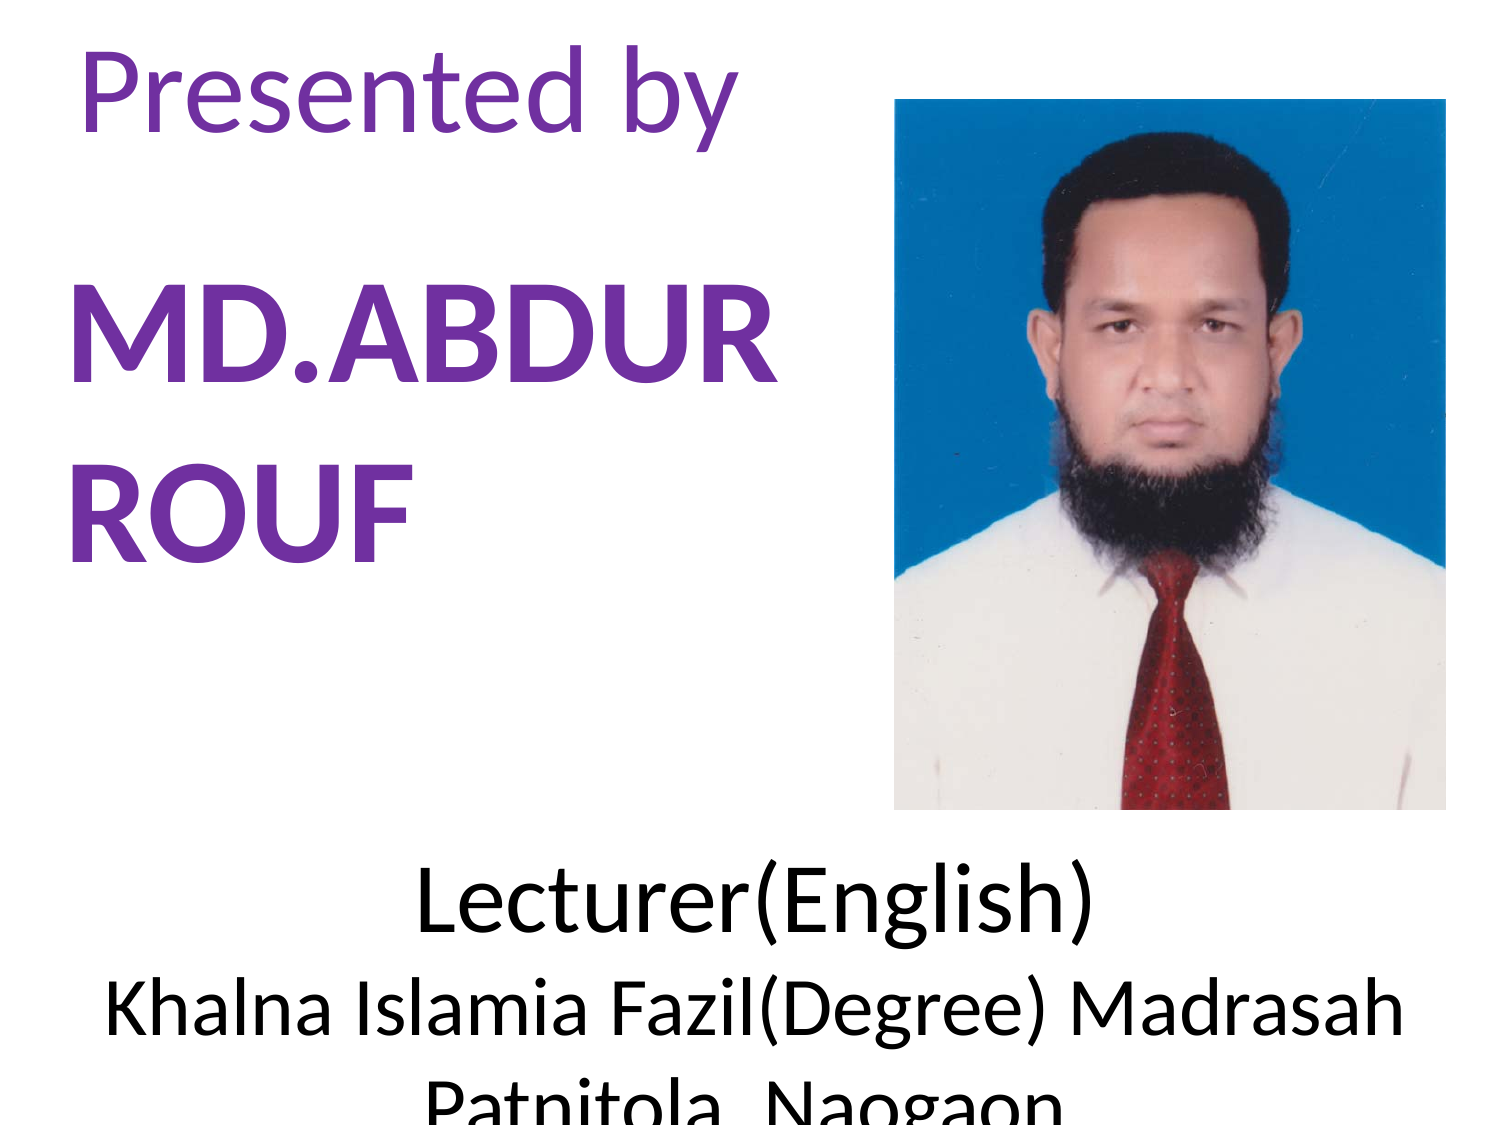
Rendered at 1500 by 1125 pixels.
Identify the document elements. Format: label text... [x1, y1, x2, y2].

text_box MD.ABDUR ROUF [50, 224, 889, 600]
text_box Presented by [62, 0, 913, 165]
picture [894, 99, 1446, 810]
text_box Lecturer(English) Khalna Islamia Fazil(Degree) Madrasah Patnitola, Naogaon. [49, 825, 1463, 1125]
